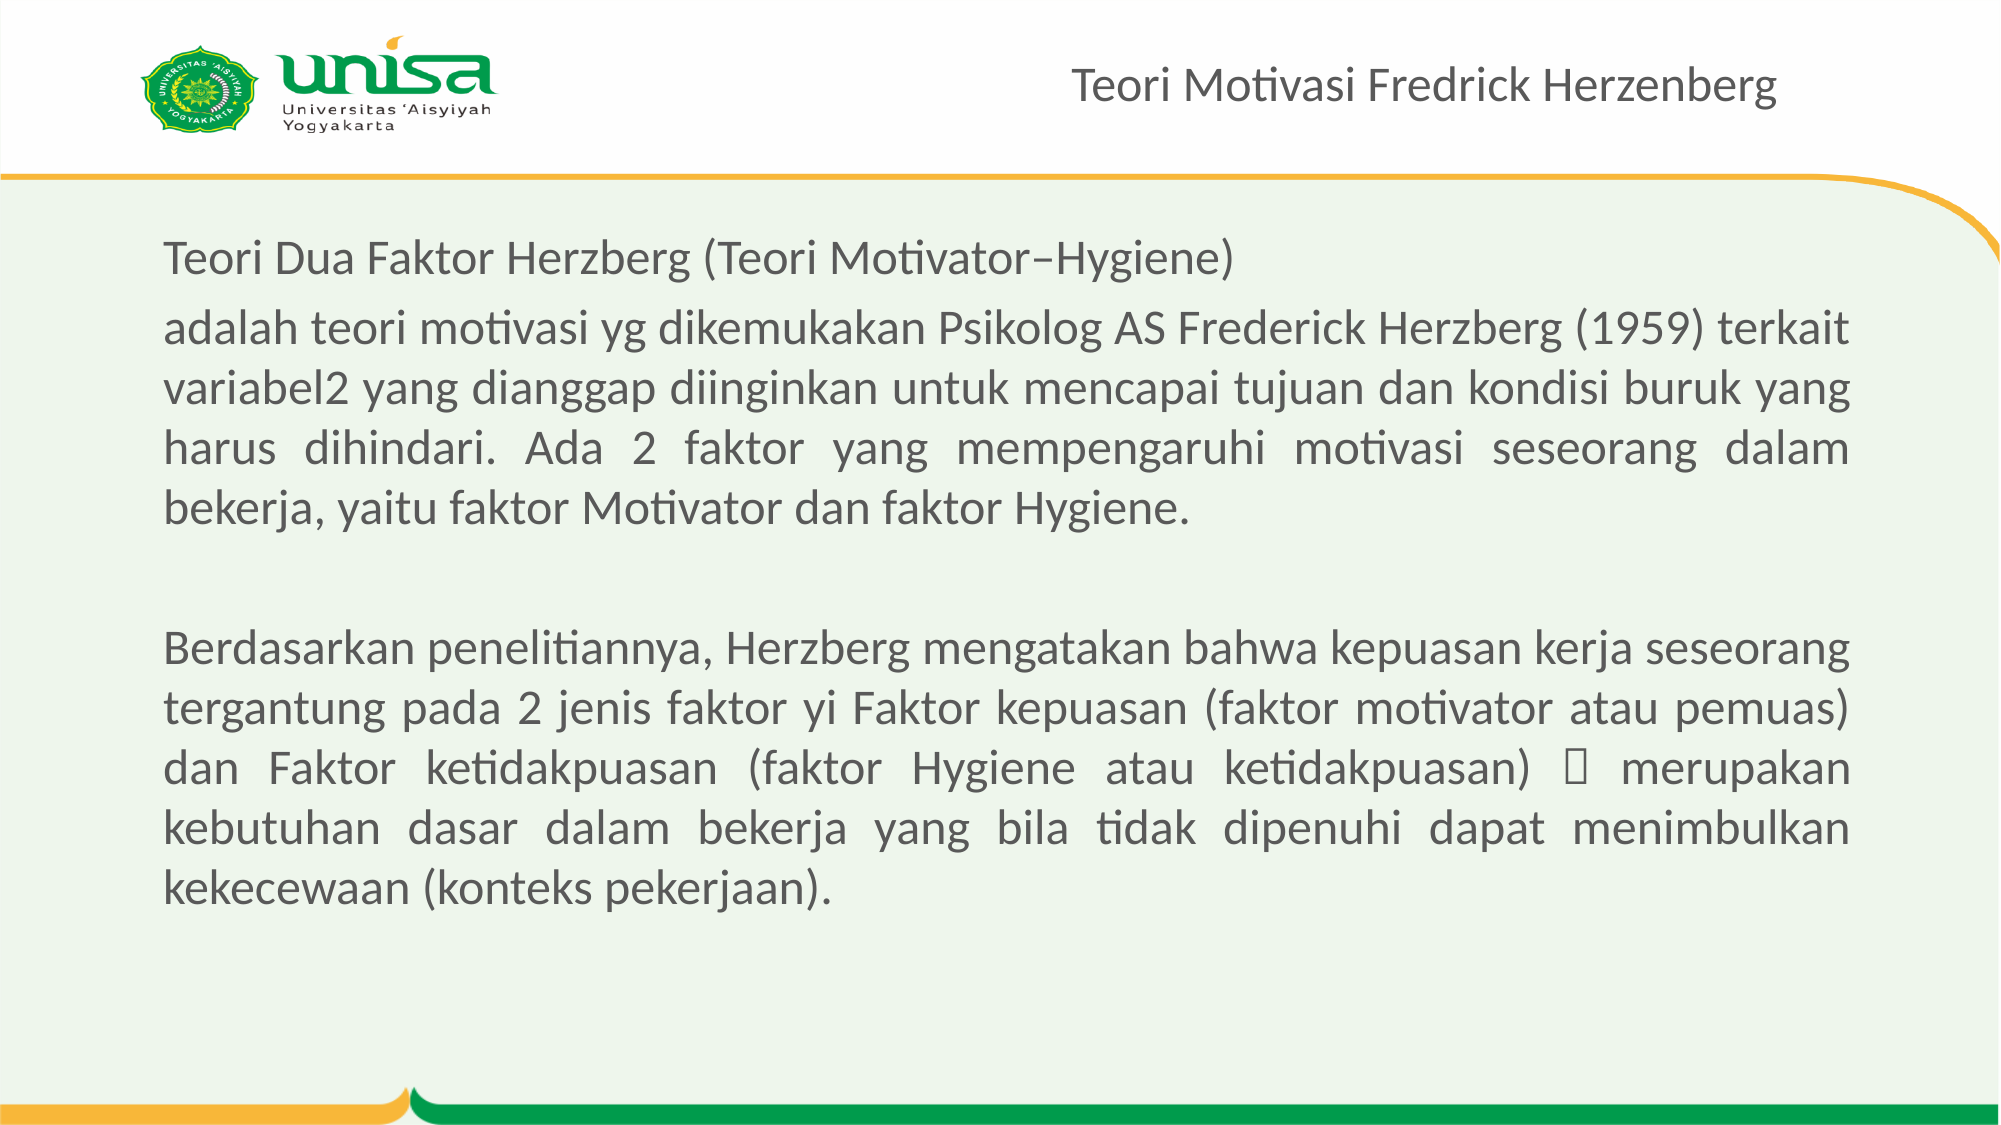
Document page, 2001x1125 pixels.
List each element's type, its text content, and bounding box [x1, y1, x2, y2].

title Teori Motivasi Fredrick Herzenberg [983, 43, 1867, 178]
picture [0, 0, 2000, 1125]
list Teori Dua Faktor Herzberg (Teori Motivator–Hygiene) adalah teori motivasi yg dikemukakan Psikolog AS Frederick Herzberg (1959) terkait variabel2 yang dianggap diinginkan untuk mencapai tujuan dan kondisi buruk yang harus dihindari. Ada 2 faktor yang mempengaruhi motivasi seseorang dalam bekerja, yaitu faktor Motivator dan faktor Hygiene. Berdasarkan penelitiannya, Herzberg mengatakan bahwa kepuasan kerja seseorang tergantung pada 2 jenis faktor yi Faktor kepuasan (faktor motivator atau pemuas) dan Faktor ketidakpuasan (faktor Hygiene atau ketidakpuasan)  merupakan kebutuhan dasar dalam bekerja yang bila tidak dipenuhi dapat menimbulkan kekecewaan (konteks pekerjaan). [148, 216, 1867, 1098]
